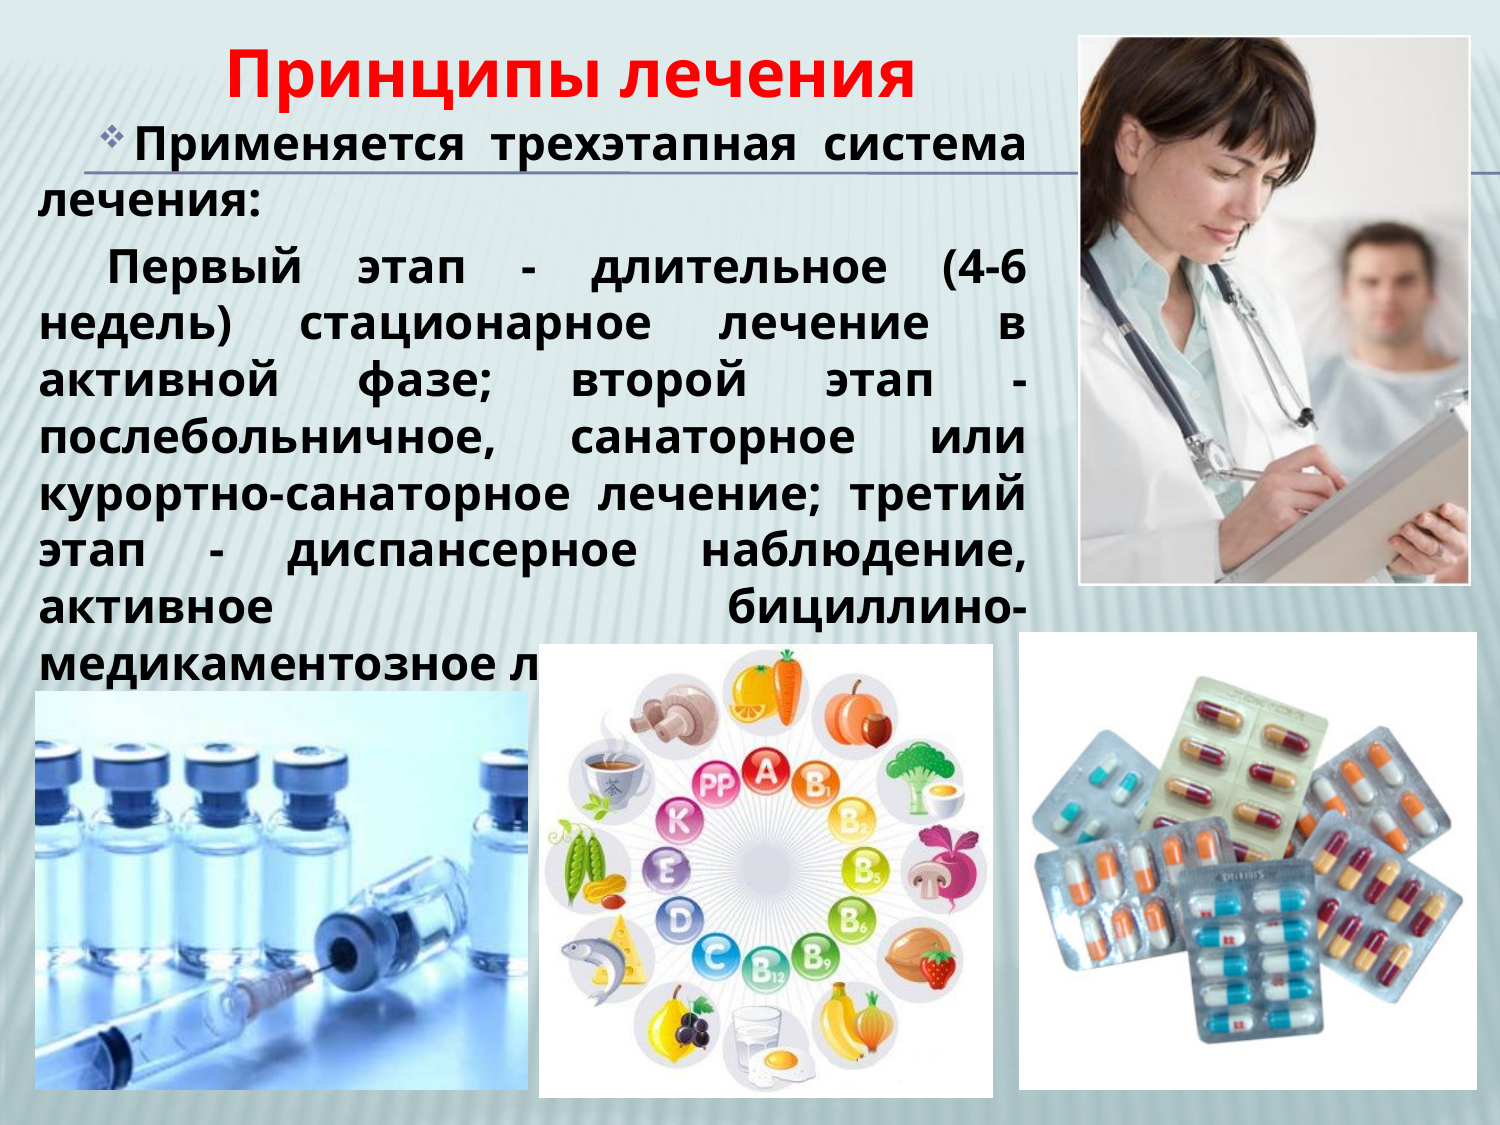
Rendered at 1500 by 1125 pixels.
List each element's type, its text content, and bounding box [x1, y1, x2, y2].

list Принципы лечения [46, 23, 1114, 129]
picture [1077, 34, 1472, 587]
picture [538, 644, 993, 1098]
list Применяется трехэтапная система лечения: Первый этап - длительное (4-6 недель) стационарное лечение в активной фазе; второй этап - послебольничное, санаторное или курортно-санаторное лечение; третий этап - диспансерное наблюдение, активное бициллино-медикаментозное лечение. [23, 105, 1043, 704]
picture [34, 691, 528, 1091]
picture [1019, 632, 1477, 1091]
